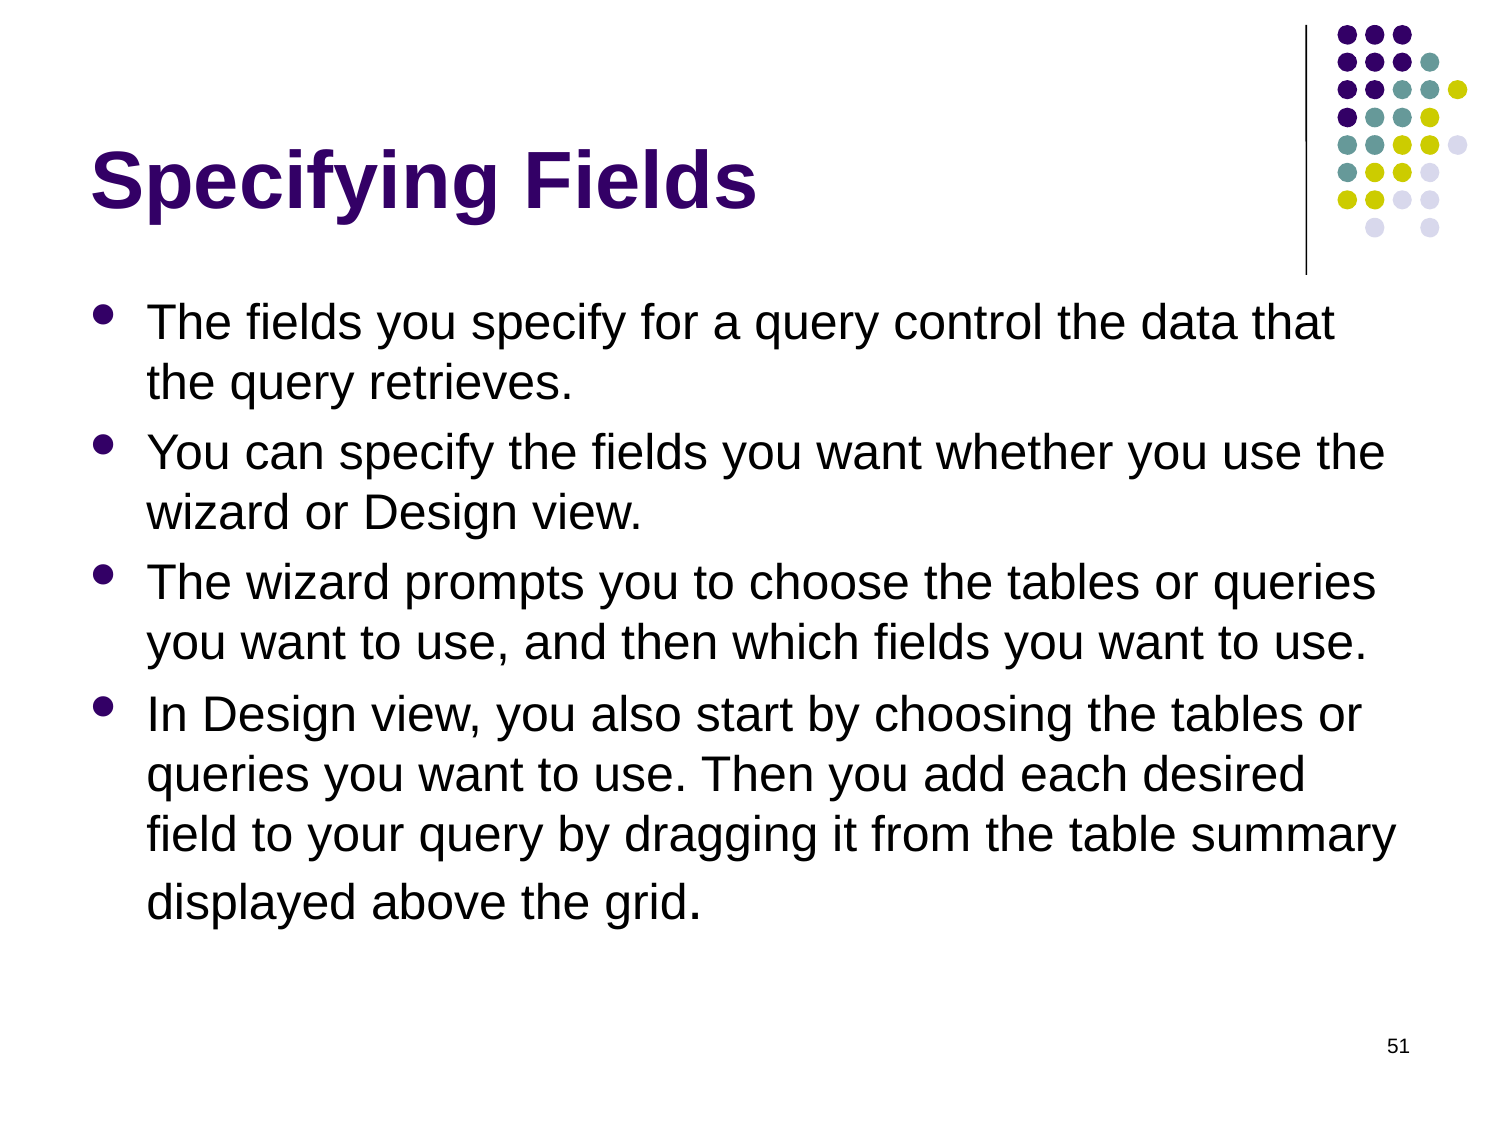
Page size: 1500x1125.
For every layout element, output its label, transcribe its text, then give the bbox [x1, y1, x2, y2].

slide_number 51 [1074, 1024, 1426, 1101]
title Specifying Fields [74, 19, 1313, 233]
list The fields you specify for a query control the data that the query retrieves. You can specify the fields you want whether you use the wizard or Design view. The wizard prompts you to choose the tables or queries you want to use, and then which fields you want to use. In Design view, you also start by choosing the tables or queries you want to use. Then you add each desired field to your query by dragging it from the table summary displayed above the grid. [74, 281, 1426, 1006]
